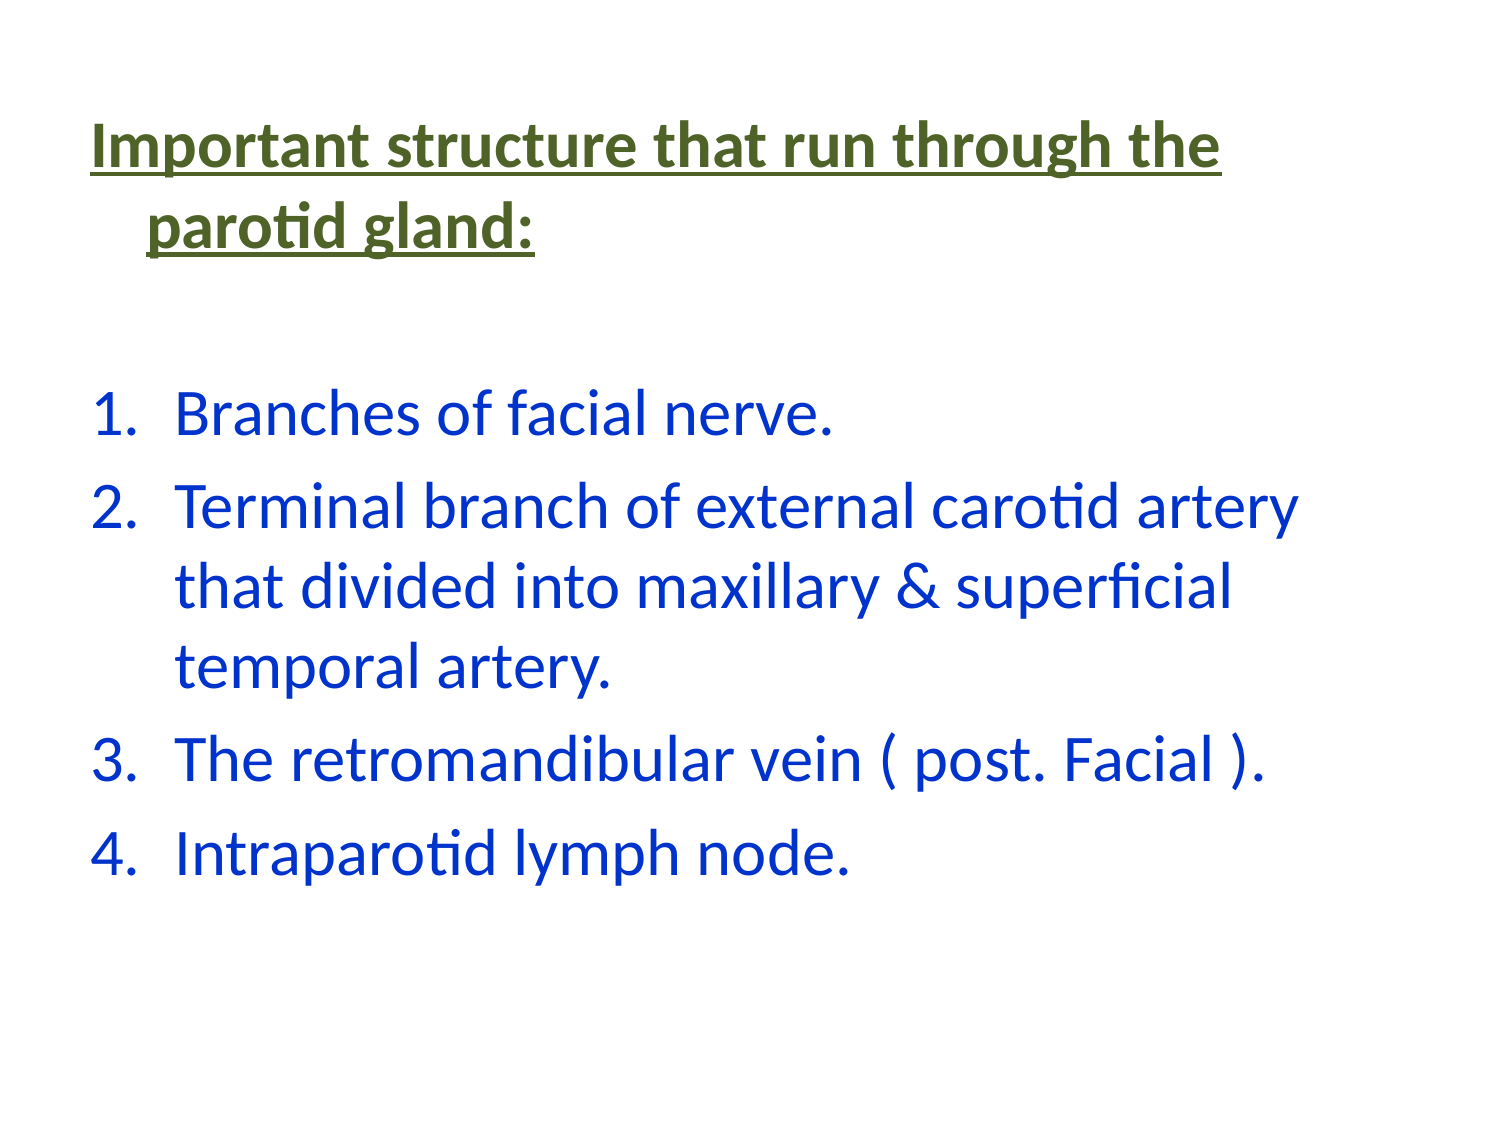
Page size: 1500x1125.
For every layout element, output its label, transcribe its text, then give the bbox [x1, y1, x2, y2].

list Important structure that run through the parotid gland: Branches of facial nerve. Terminal branch of external carotid artery that divided into maxillary & superficial temporal artery. The retromandibular vein ( post. Facial ). Intraparotid lymph node. [75, 93, 1425, 1005]
